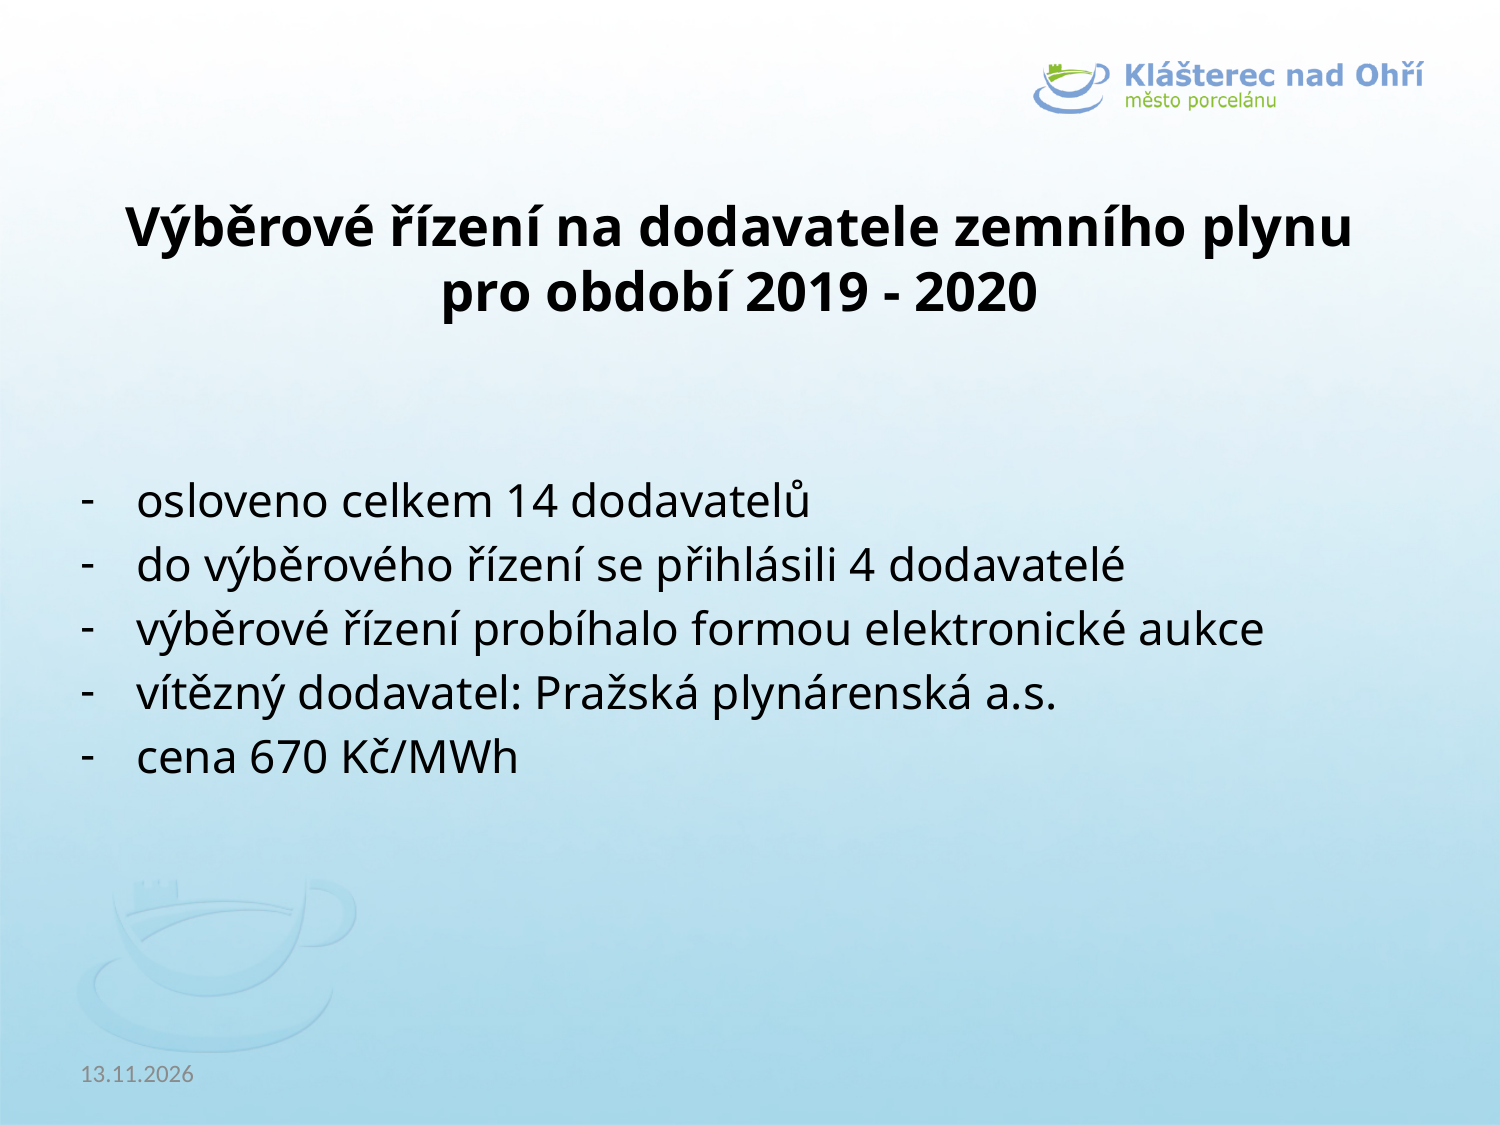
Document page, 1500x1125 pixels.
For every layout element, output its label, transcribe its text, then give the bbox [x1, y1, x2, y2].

list Výběrové řízení na dodavatele zemního plynu pro období 2019 - 2020 osloveno celkem 14 dodavatelů do výběrového řízení se přihlásili 4 dodavatelé výběrové řízení probíhalo formou elektronické aukce vítězný dodavatel: Pražská plynárenská a.s. cena 670 Kč/MWh [64, 184, 1415, 927]
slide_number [64, 1042, 415, 1103]
picture [0, 0, 1500, 1125]
